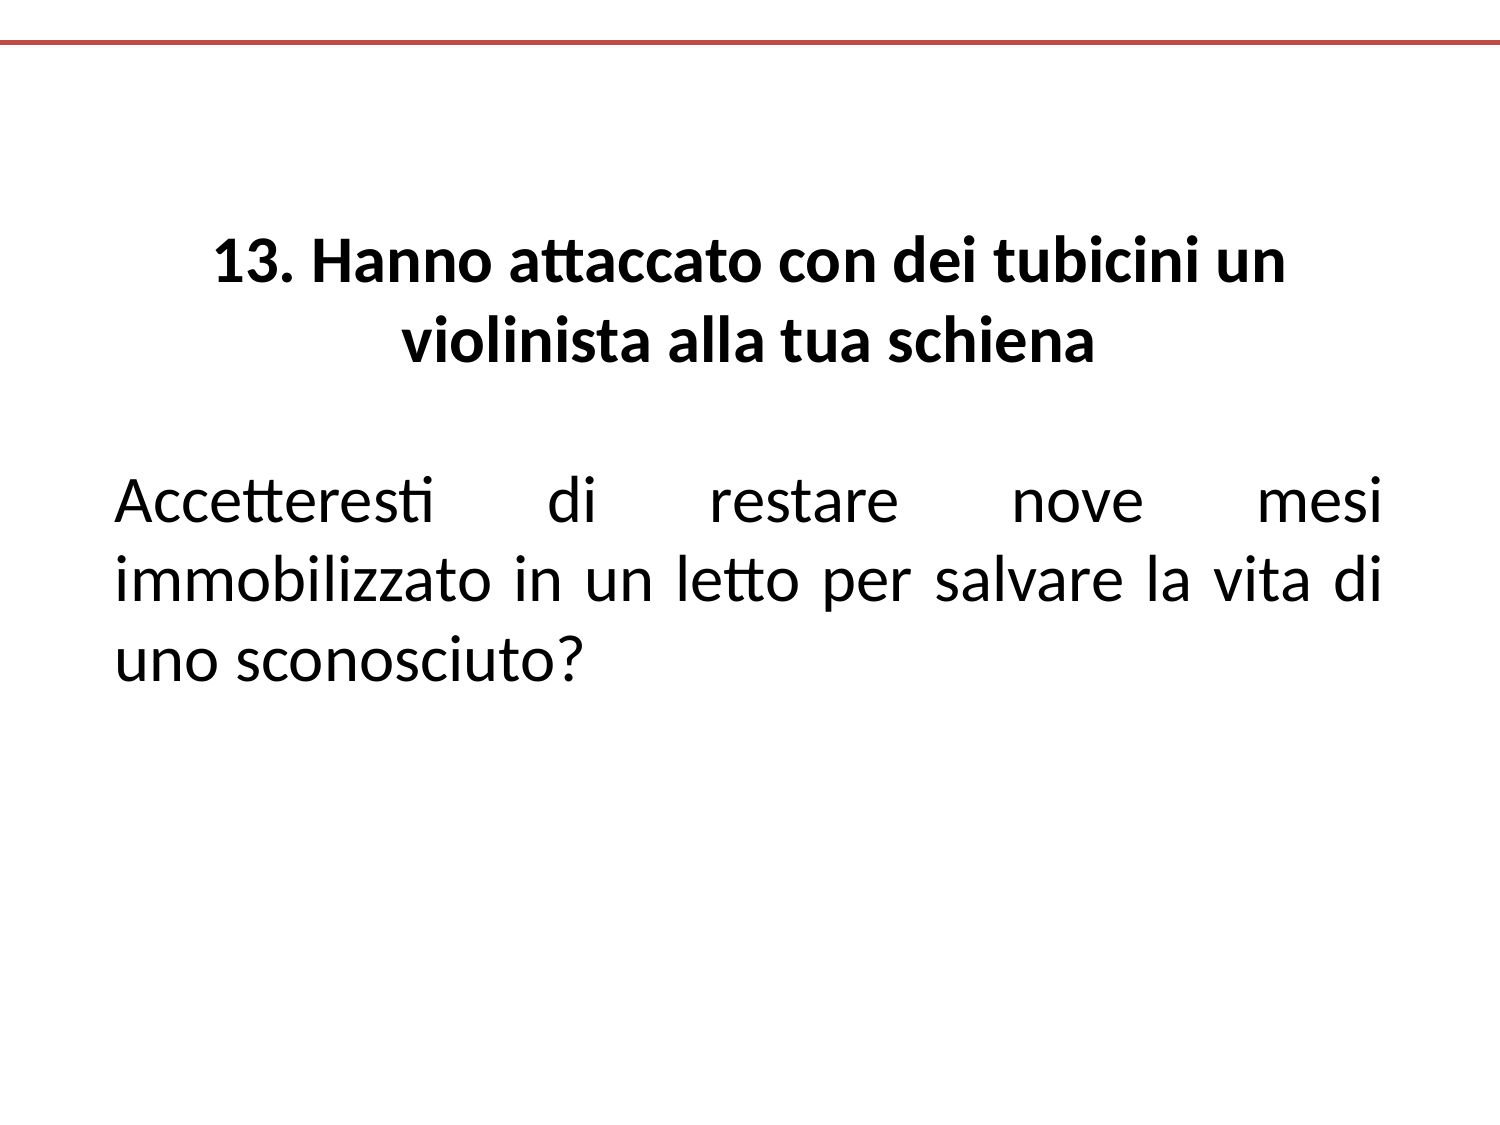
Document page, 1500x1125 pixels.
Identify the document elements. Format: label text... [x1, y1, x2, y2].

text_box 13. Hanno attaccato con dei tubicini un violinista alla tua schiena Accetteresti di restare nove mesi immobilizzato in un letto per salvare la vita di uno sconosciuto? [100, 208, 1400, 703]
